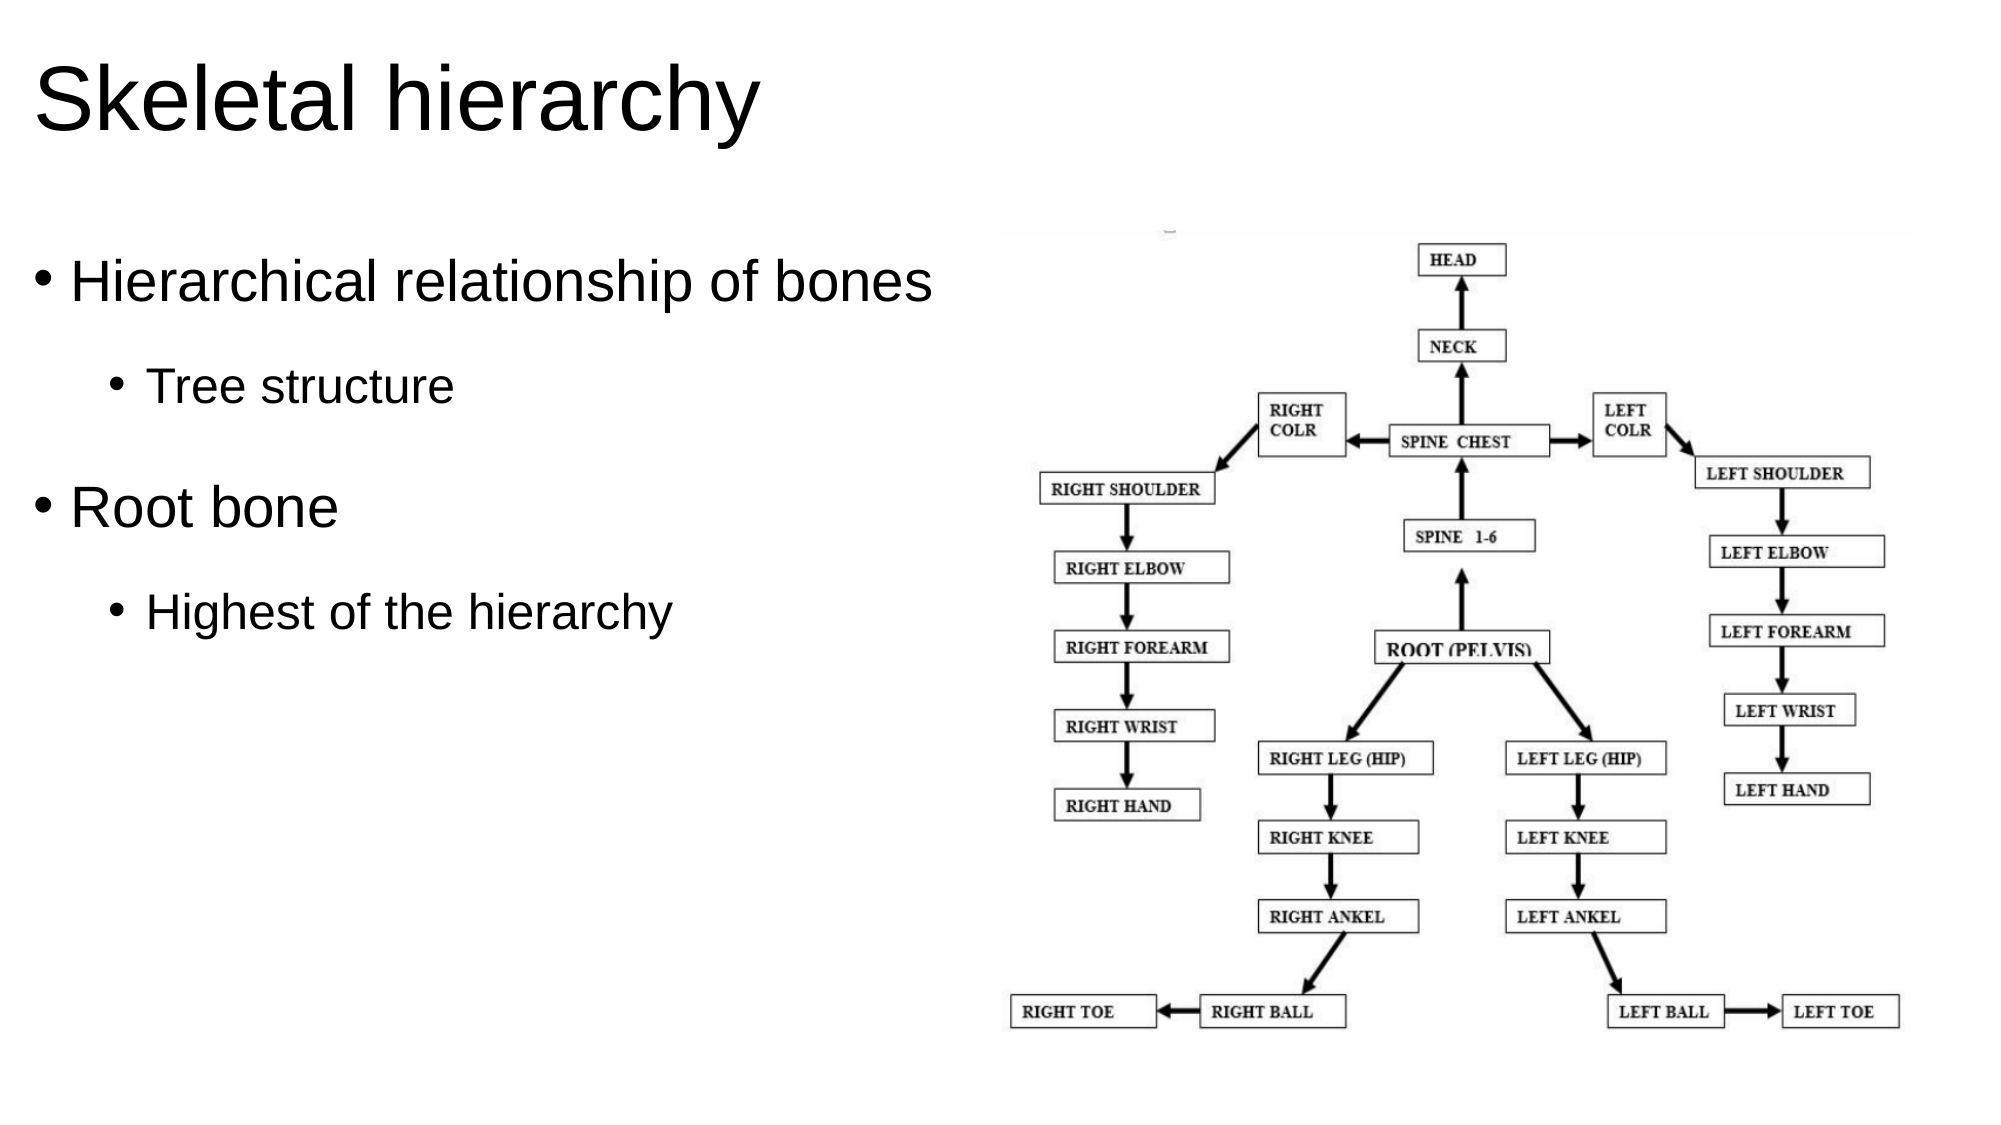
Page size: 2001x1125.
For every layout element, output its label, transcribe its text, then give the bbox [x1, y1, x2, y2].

title Skeletal hierarchy [18, 22, 1982, 179]
list Hierarchical relationship of bones Tree structure Root bone Highest of the hierarchy [18, 200, 998, 1103]
picture [1002, 229, 1912, 1034]
